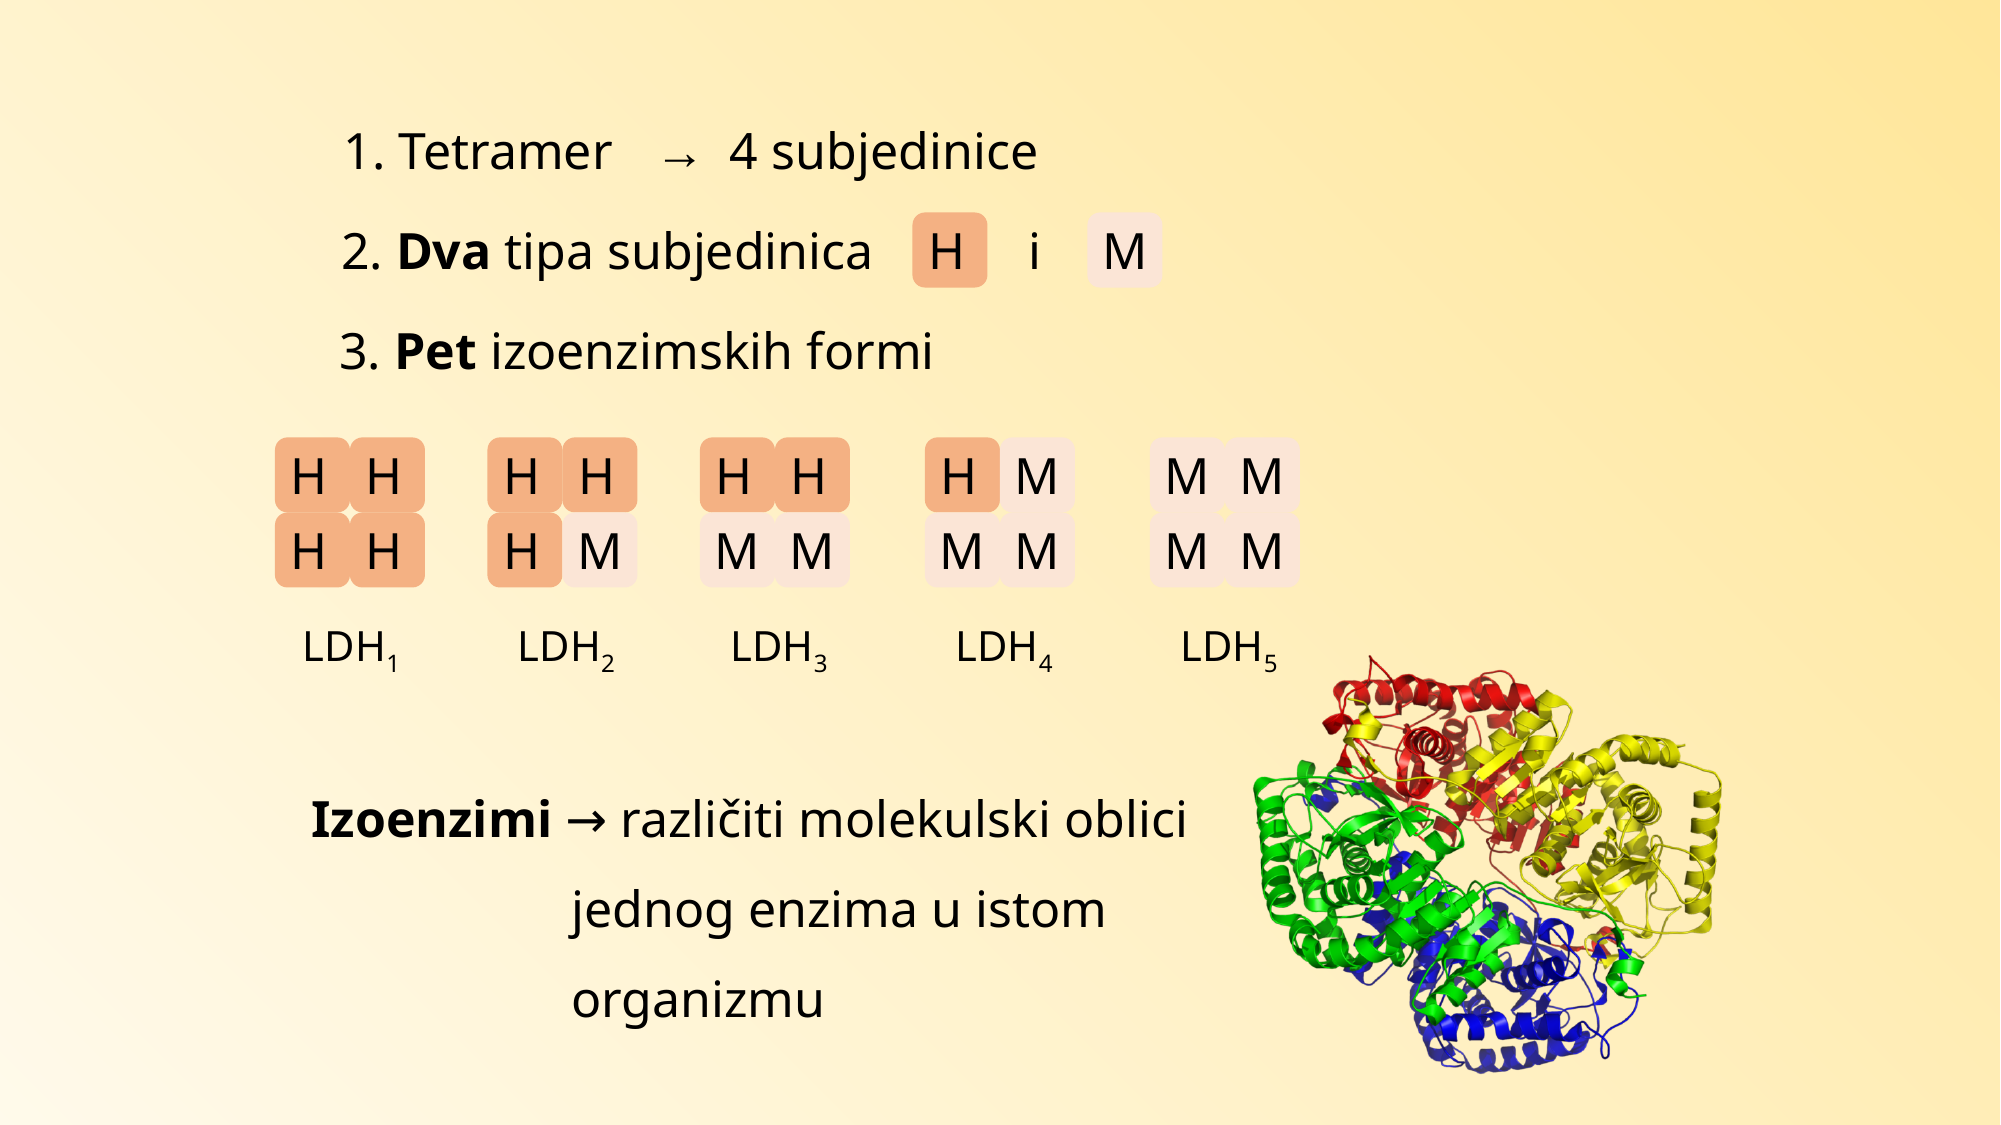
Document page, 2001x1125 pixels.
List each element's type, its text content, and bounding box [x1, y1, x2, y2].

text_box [924, 437, 1075, 589]
text_box Izoenzimi → različiti molekulski oblici jednog enzima u istom organizmu [296, 749, 1204, 1035]
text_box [1149, 437, 1300, 589]
text_box LDH2 [503, 612, 631, 685]
text_box 3. Pet izoenzimskih formi [324, 312, 950, 388]
text_box LDH3 [715, 612, 843, 685]
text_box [699, 437, 850, 589]
picture [1224, 636, 1750, 1100]
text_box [274, 437, 425, 589]
text_box LDH4 [940, 612, 1068, 685]
text_box 1. Tetramer [329, 112, 628, 188]
text_box 2. Dva tipa subjedinica [326, 212, 903, 288]
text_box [1087, 212, 1163, 289]
text_box → 4 subjedinice [640, 112, 1054, 188]
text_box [487, 437, 638, 589]
text_box i [1013, 212, 1057, 288]
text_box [912, 212, 988, 289]
text_box LDH5 [1165, 612, 1293, 685]
text_box LDH1 [288, 612, 416, 685]
